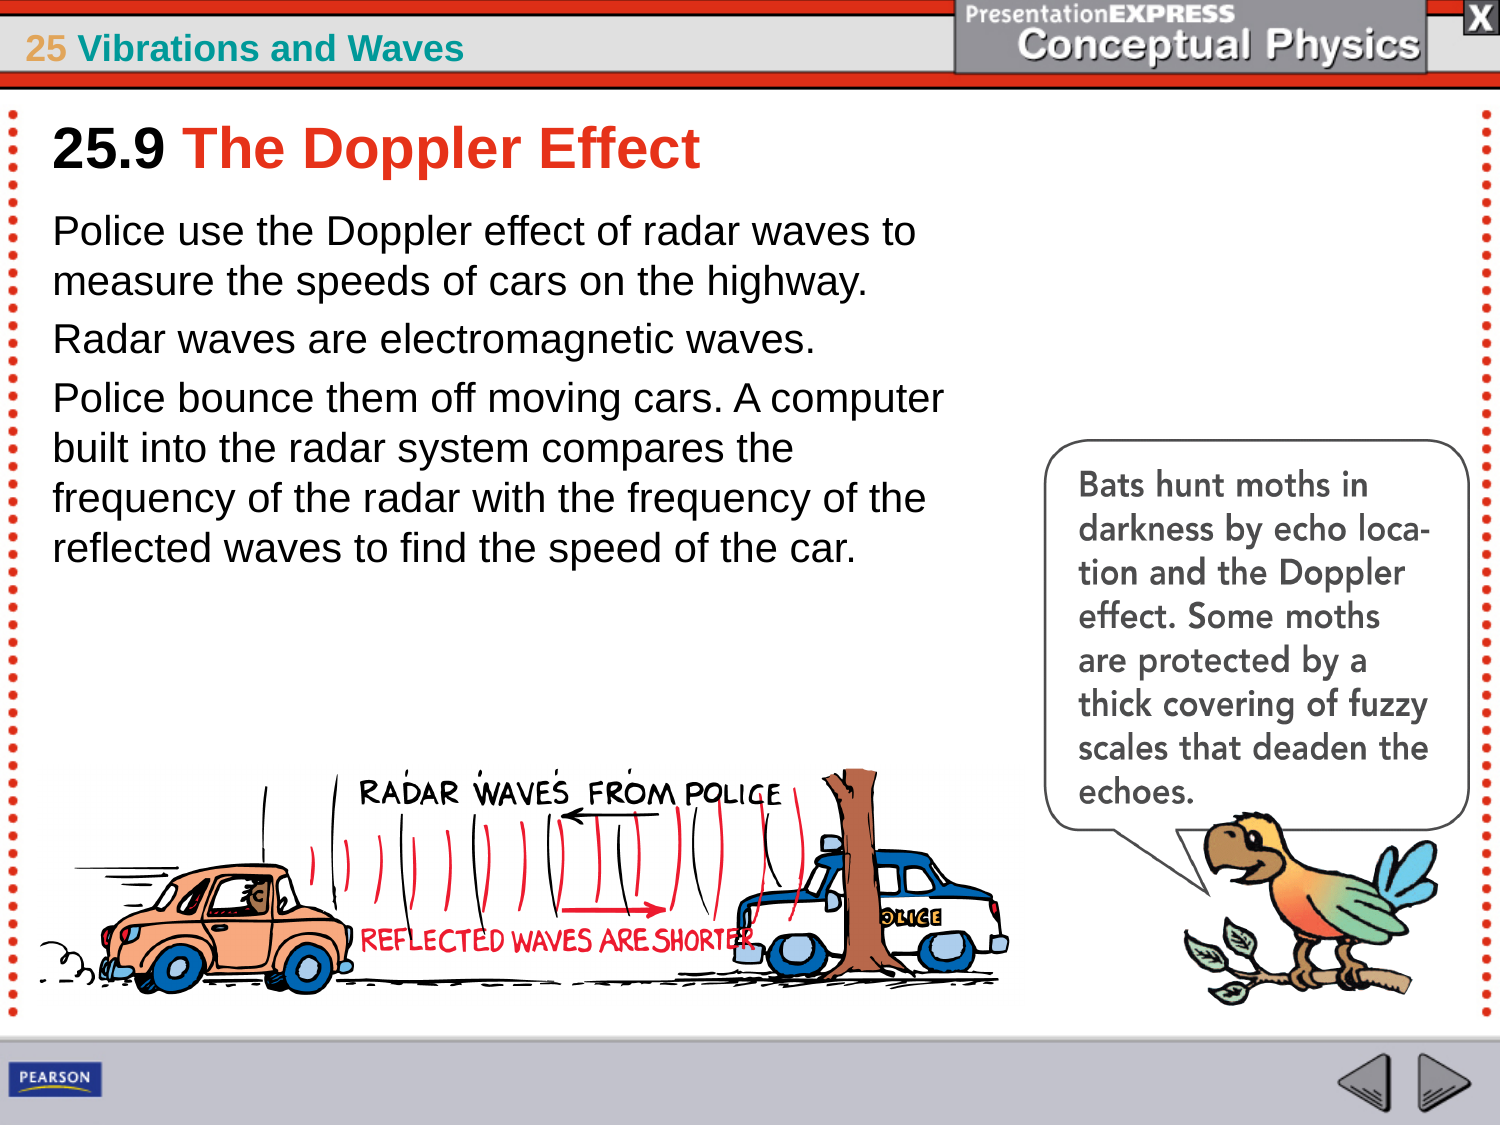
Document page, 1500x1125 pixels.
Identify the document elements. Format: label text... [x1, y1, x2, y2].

picture [0, 0, 1500, 1125]
text_box Police use the Doppler effect of radar waves to measure the speeds of cars on the highway. Radar waves are electromagnetic waves. Police bounce them off moving cars. A computer built into the radar system compares the frequency of the radar with the frequency of the reflected waves to find the speed of the car. [37, 196, 1000, 582]
text_box 25.9 The Doppler Effect [37, 102, 1463, 188]
